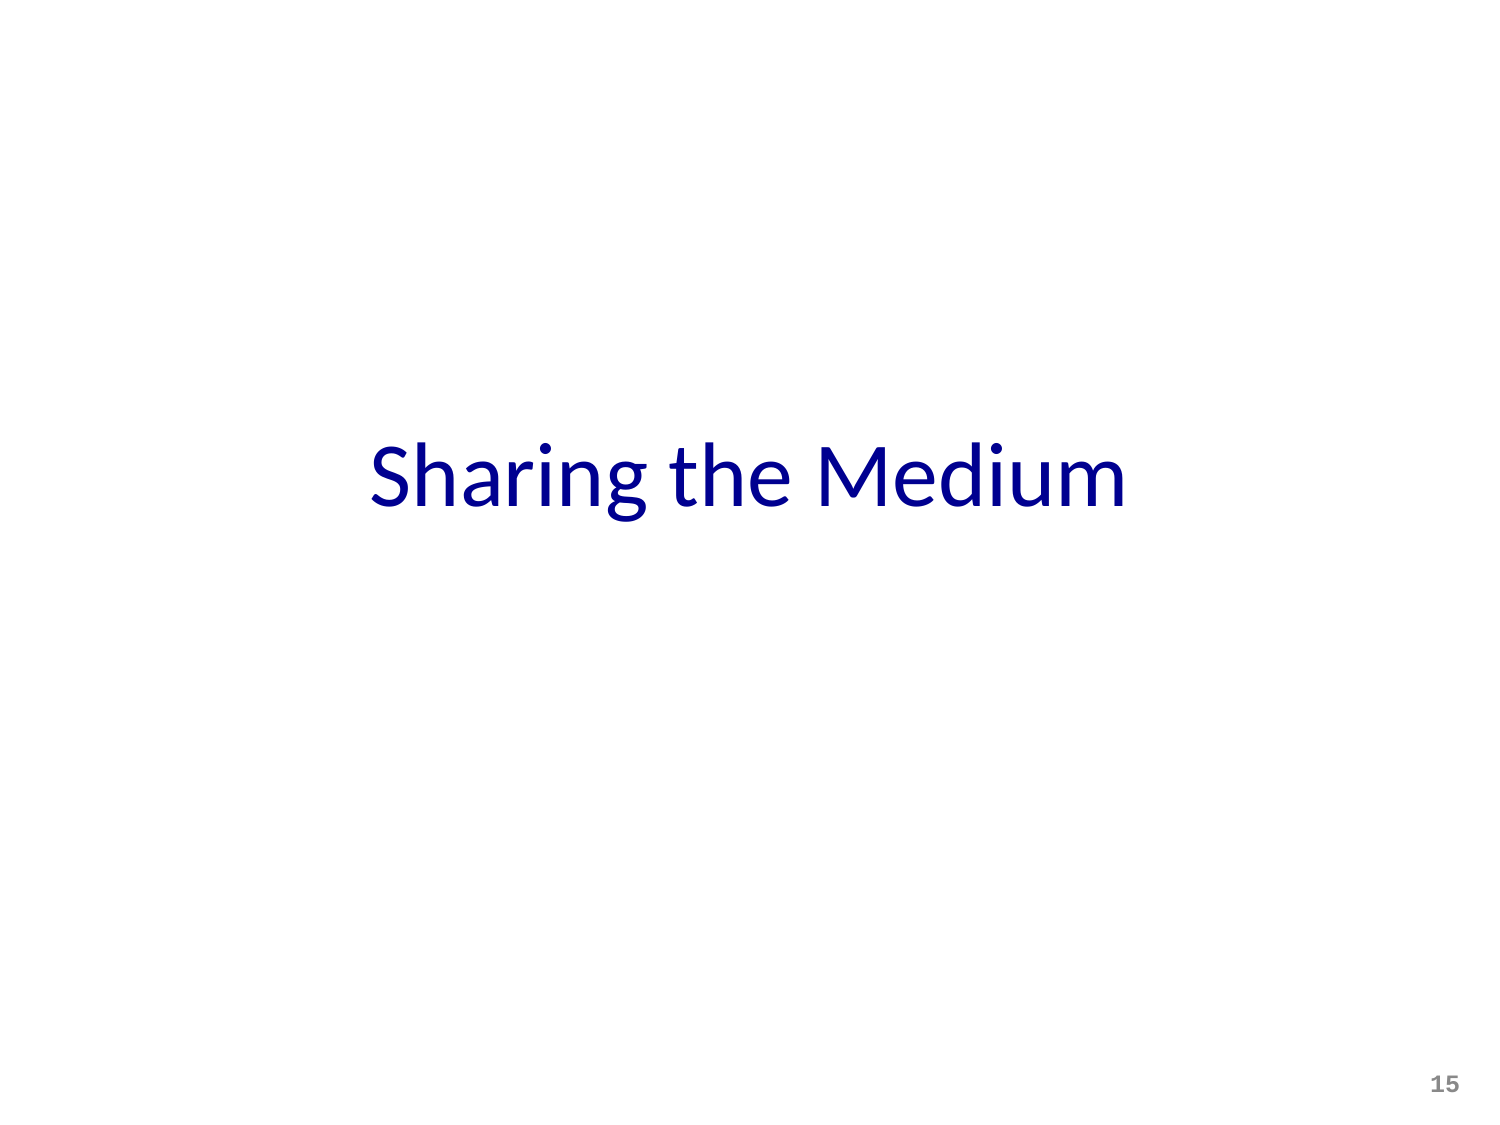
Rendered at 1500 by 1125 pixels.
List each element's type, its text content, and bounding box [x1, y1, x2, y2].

slide_number 15 [1125, 1052, 1475, 1113]
title Sharing the Medium [112, 349, 1388, 591]
